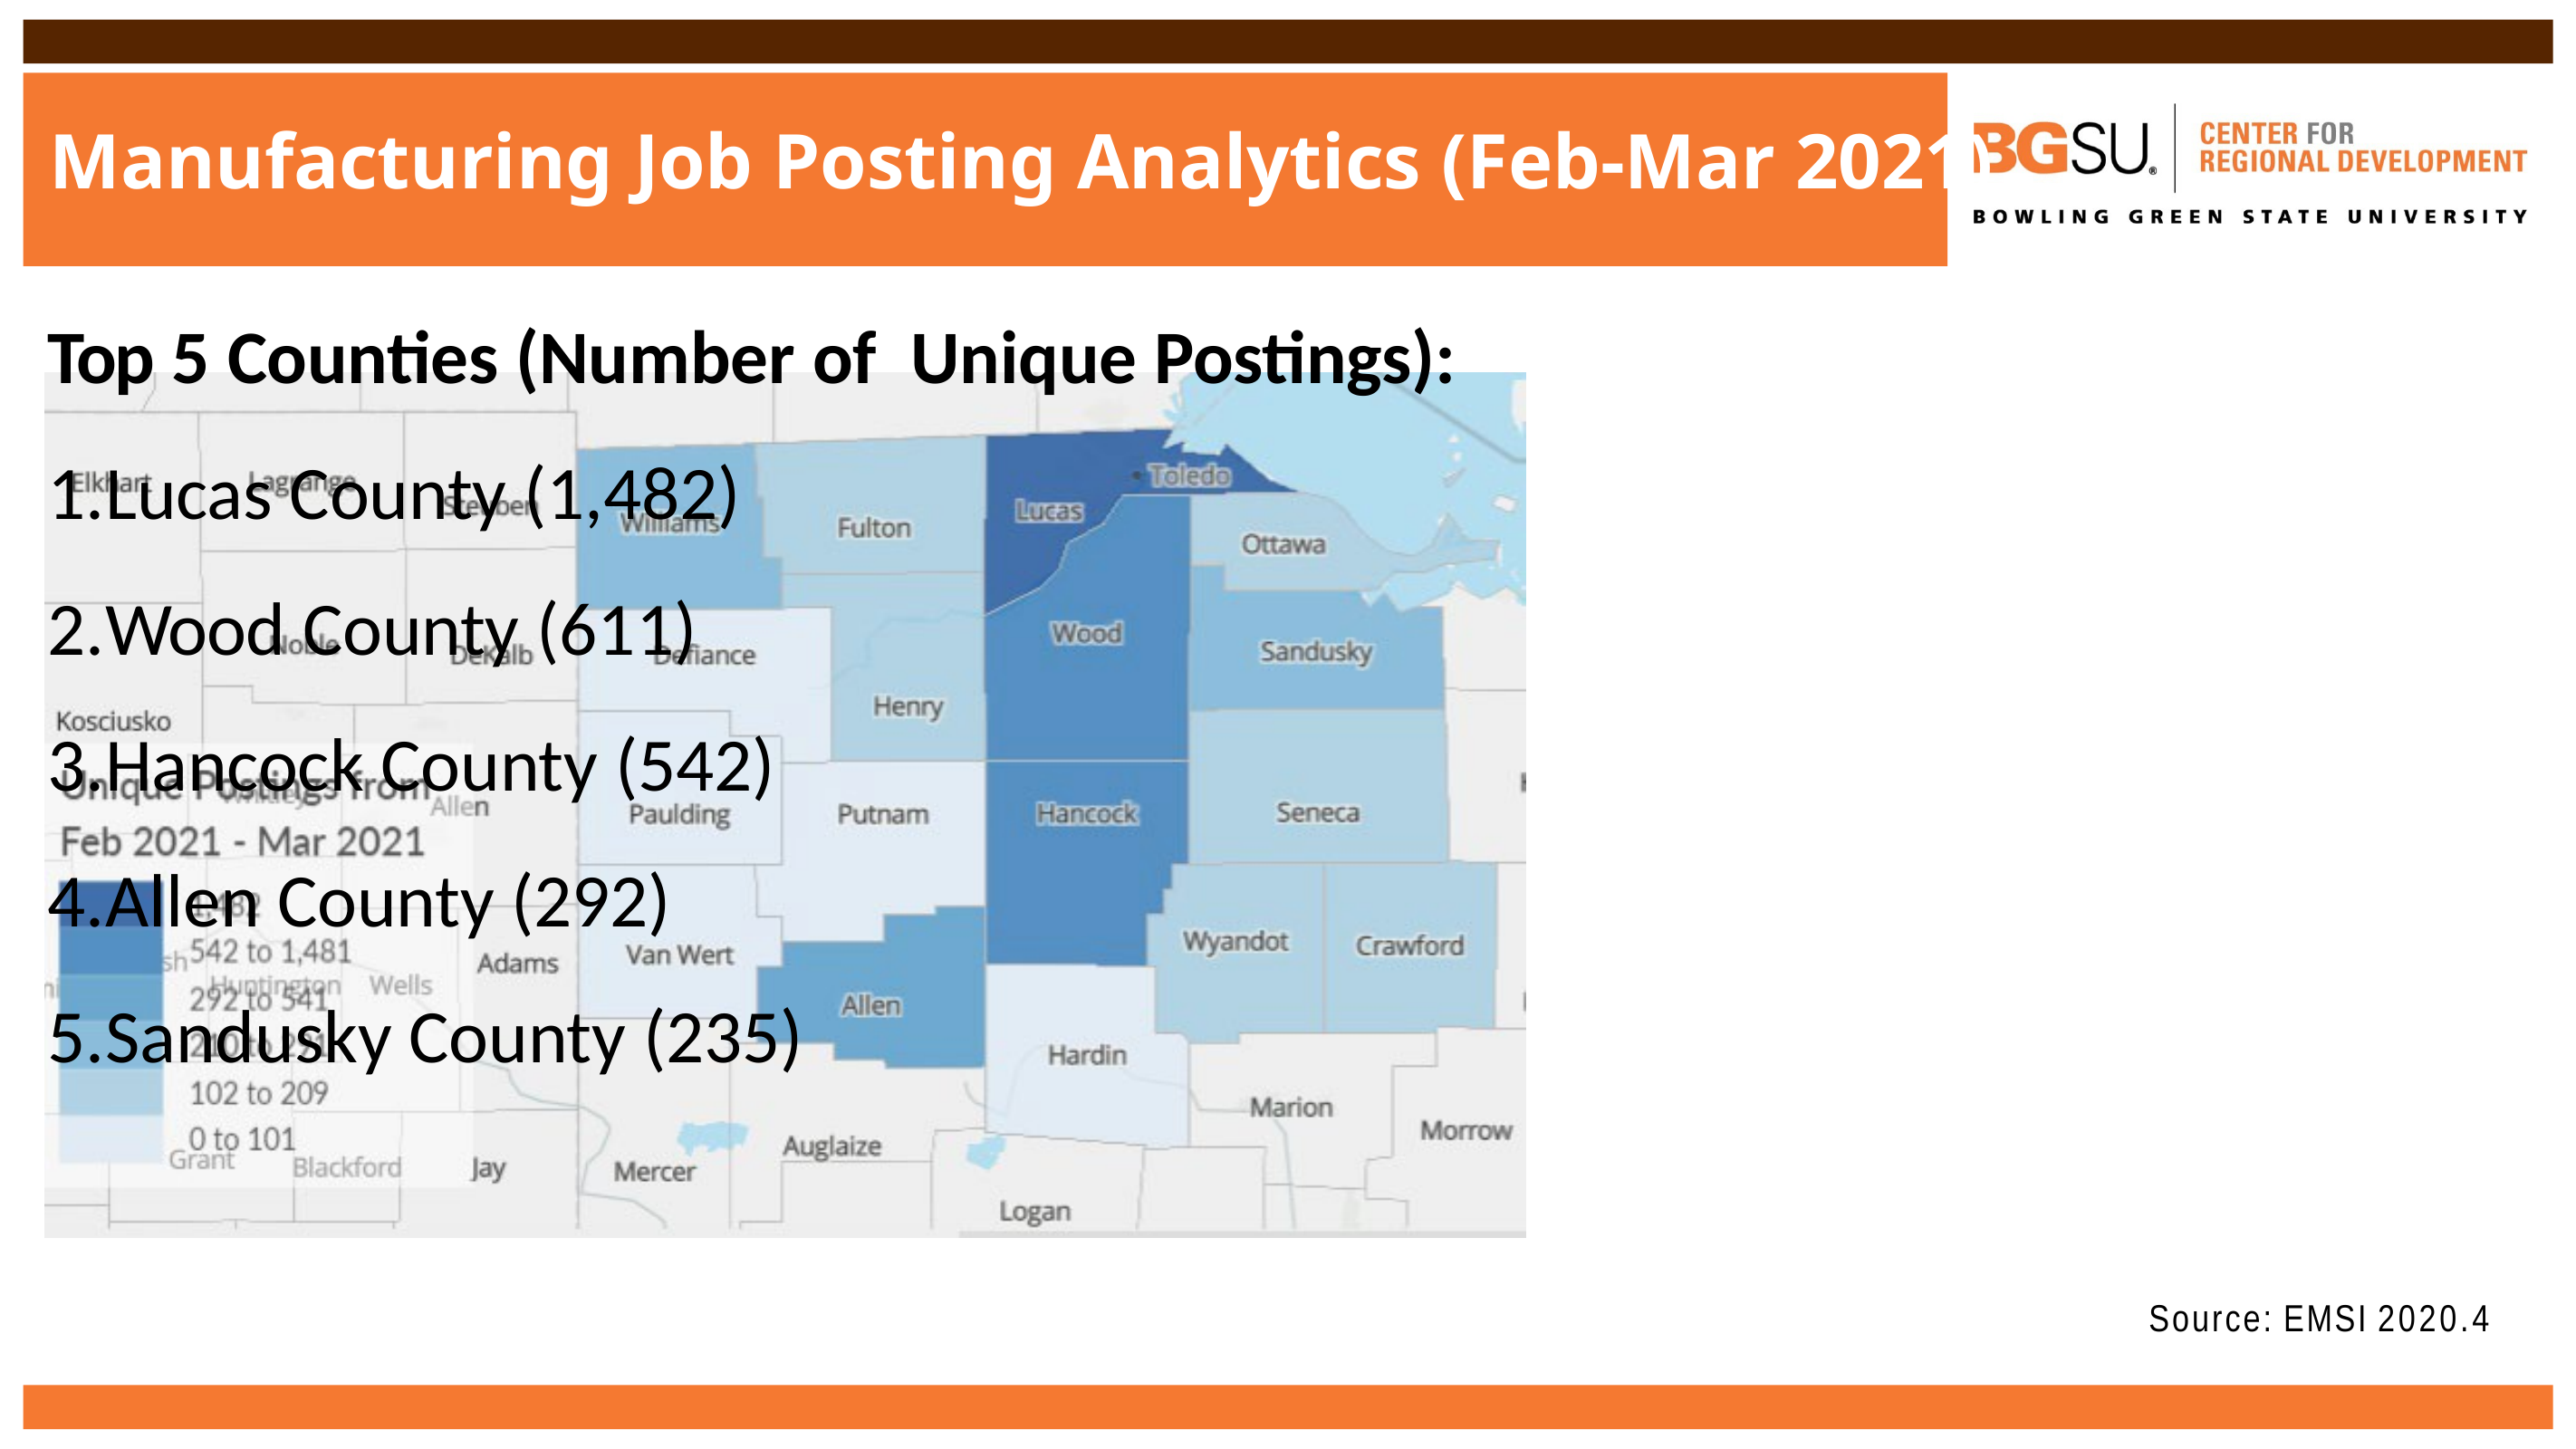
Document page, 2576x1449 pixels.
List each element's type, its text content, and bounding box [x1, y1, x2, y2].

picture [43, 372, 1526, 1238]
text_box Manufacturing Job Posting Analytics (Feb-Mar 2021) Top 5 Counties (Number of Unique Postings): Lucas County (1,482) Wood County (611) Hancock County (542) Allen County (292) Sandusky County (235) [47, 111, 2450, 1079]
footer Source: EMSI 2020.4 [2147, 1291, 2498, 1449]
picture [1974, 103, 2532, 224]
